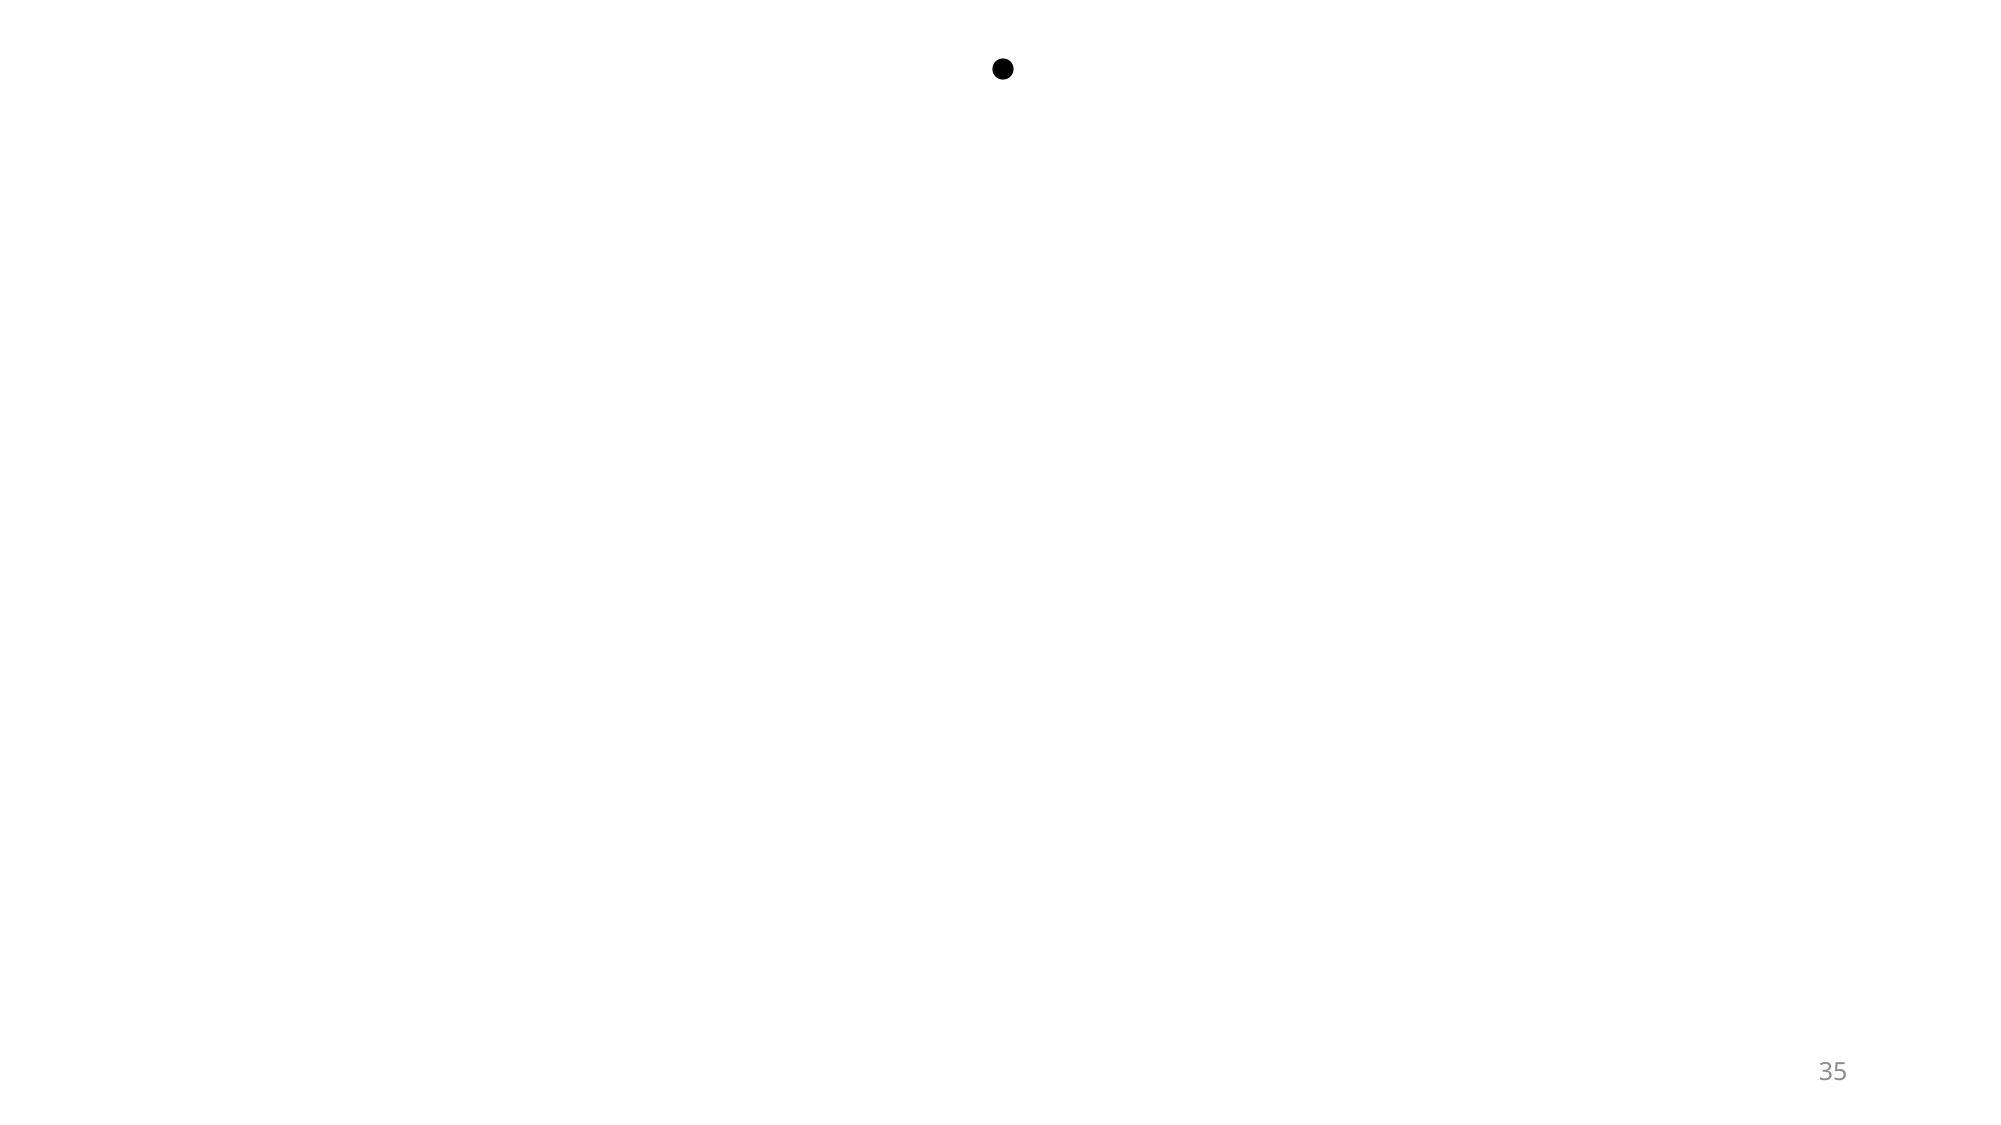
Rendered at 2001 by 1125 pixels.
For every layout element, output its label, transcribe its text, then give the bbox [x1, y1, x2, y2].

title ・ [32, 21, 1974, 137]
slide_number 35 [1412, 1042, 1863, 1103]
